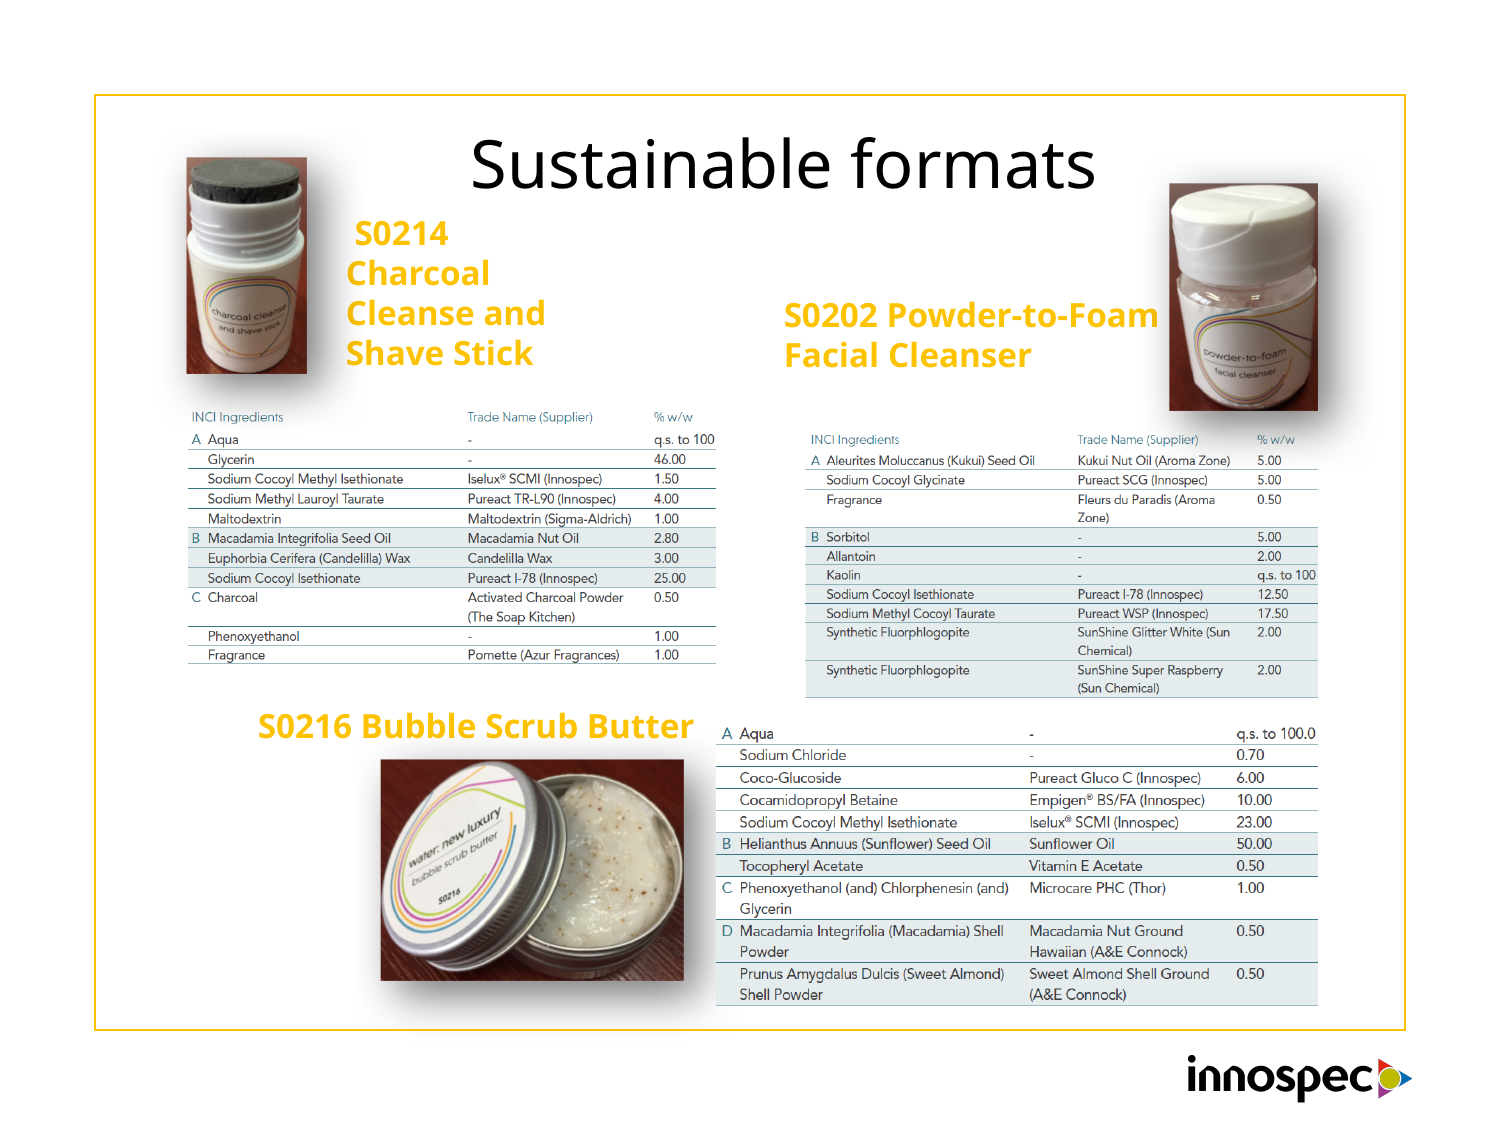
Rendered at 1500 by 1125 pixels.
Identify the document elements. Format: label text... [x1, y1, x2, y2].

picture [138, 158, 355, 374]
picture [802, 432, 1318, 698]
text_box Sustainable formats [456, 114, 1114, 210]
picture [381, 718, 683, 1021]
text_box S0216 Bubble Scrub Butter [243, 697, 710, 753]
picture [715, 725, 1318, 1006]
text_box S0214 Charcoal Cleanse and Shave Stick [352, 205, 574, 380]
picture [188, 410, 716, 669]
picture [1129, 184, 1358, 411]
text_box S0202 Powder-to-Foam Facial Cleanser [769, 287, 1151, 382]
picture [1185, 1051, 1415, 1108]
